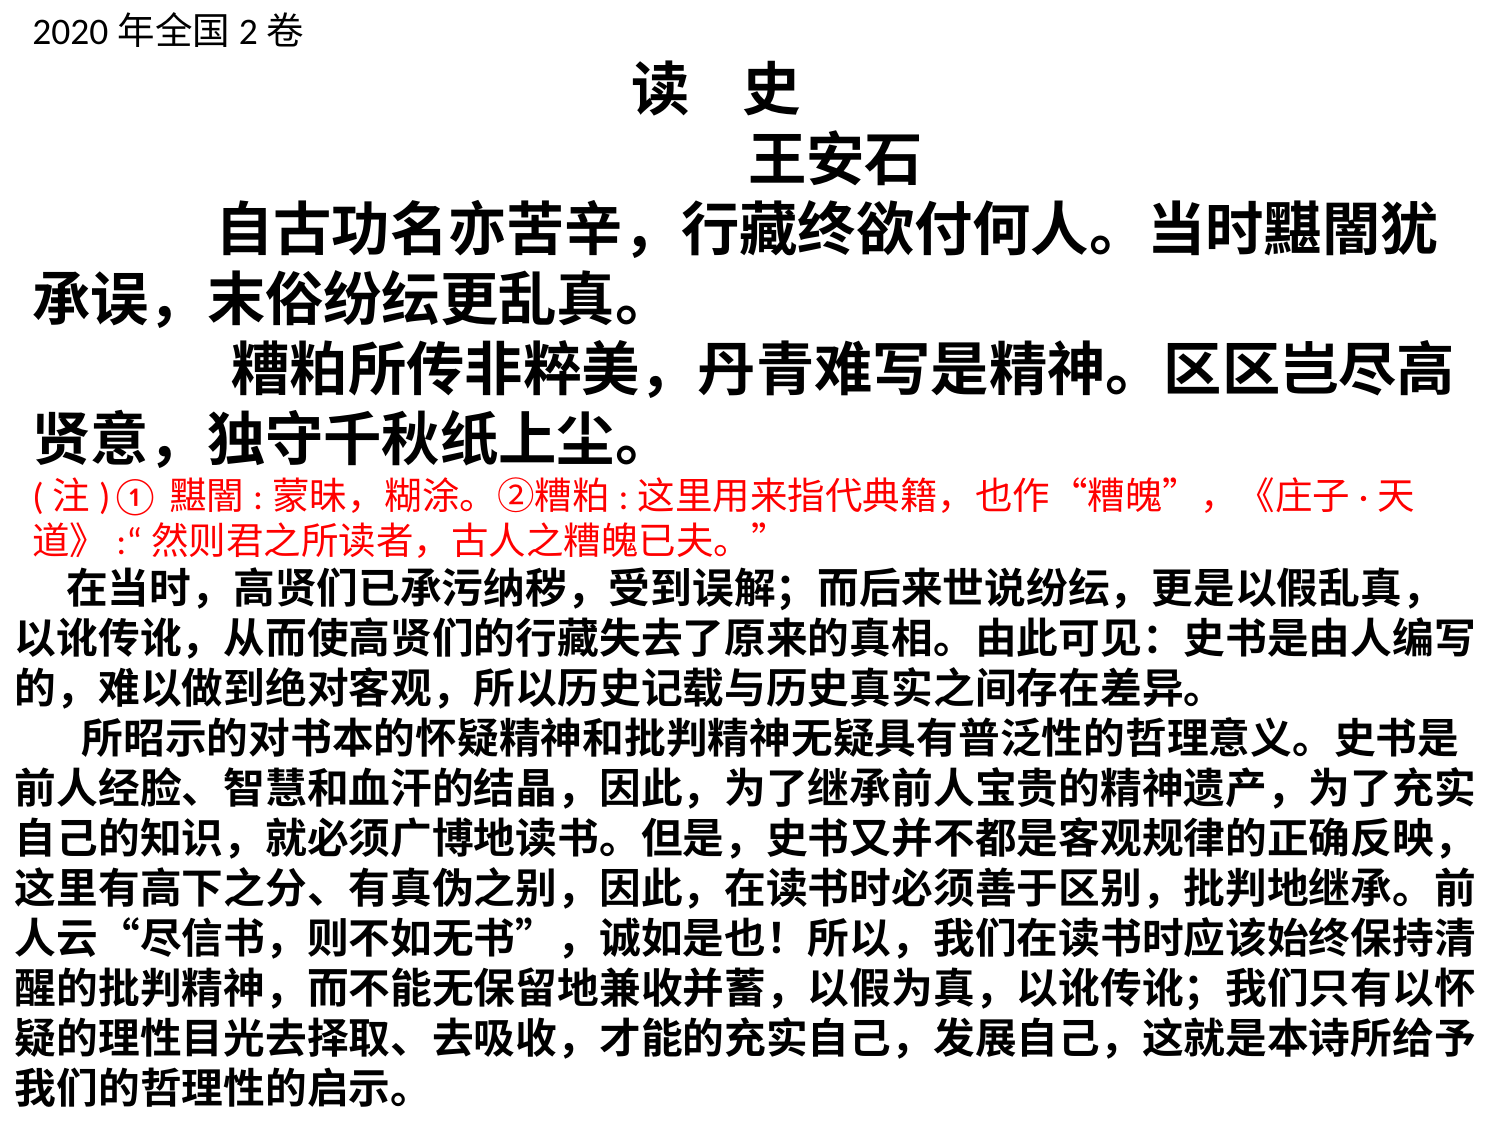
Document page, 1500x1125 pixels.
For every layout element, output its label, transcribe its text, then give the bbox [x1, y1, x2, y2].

text_box 2020年全国2卷 读 史 王安石 自古功名亦苦辛，行藏终欲付何人。当时黮闇犹承误，末俗纷纭更乱真。 糟粕所传非粹美，丹青难写是精神。区区岂尽高贤意，独守千秋纸上尘。 (注)①黮闇:蒙昧，糊涂。②糟粕:这里用来指代典籍，也作“糟魄”，《庄子·天道》:“然则君之所读者，古人之糟魄已夫。” [17, 0, 1500, 554]
text_box 在当时，高贤们已承污纳秽，受到误解；而后来世说纷纭，更是以假乱真，以讹传讹，从而使高贤们的行藏失去了原来的真相。由此可见：史书是由人编写的，难以做到绝对客观，所以历史记载与历史真实之间存在差异。 所昭示的对书本的怀疑精神和批判精神无疑具有普泛性的哲理意义。史书是前人经脸、智慧和血汗的结晶，因此，为了继承前人宝贵的精神遗产，为了充实自己的知识，就必须广博地读书。但是，史书又并不都是客观规律的正确反映，这里有高下之分、有真伪之别，因此，在读书时必须善于区别，批判地继承。前人云“尽信书，则不如无书”，诚如是也！所以，我们在读书时应该始终保持清醒的批判精神，而不能无保留地兼收并蓄，以假为真，以讹传讹；我们只有以怀疑的理性目光去择取、去吸收，才能的充实自己，发展自己，这就是本诗所给予我们的哲理性的启示。 [0, 554, 1500, 1120]
